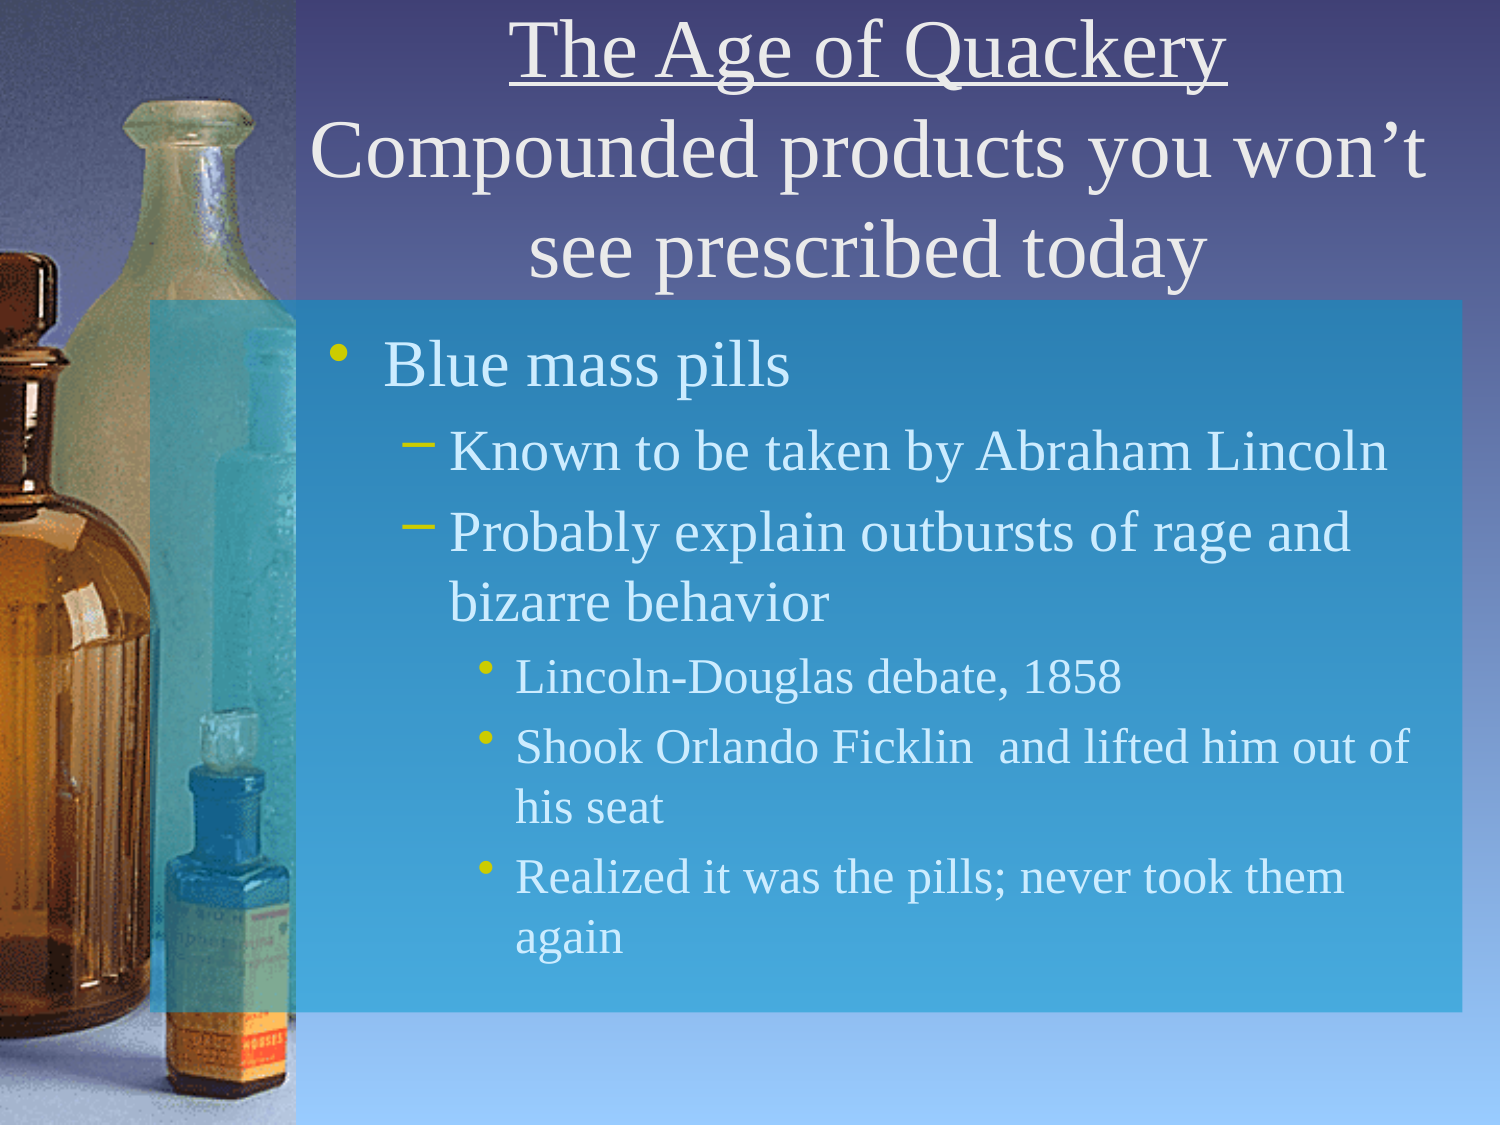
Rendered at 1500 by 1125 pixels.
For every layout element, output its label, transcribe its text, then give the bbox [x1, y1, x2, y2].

picture [0, 0, 296, 1125]
title The Age of Quackery Compounded products you won’t see prescribed today [287, 0, 1451, 288]
list Blue mass pills Known to be taken by Abraham Lincoln Probably explain outbursts of rage and bizarre behavior Lincoln-Douglas debate, 1858 Shook Orlando Ficklin and lifted him out of his seat Realized it was the pills; never took them again [312, 312, 1451, 988]
